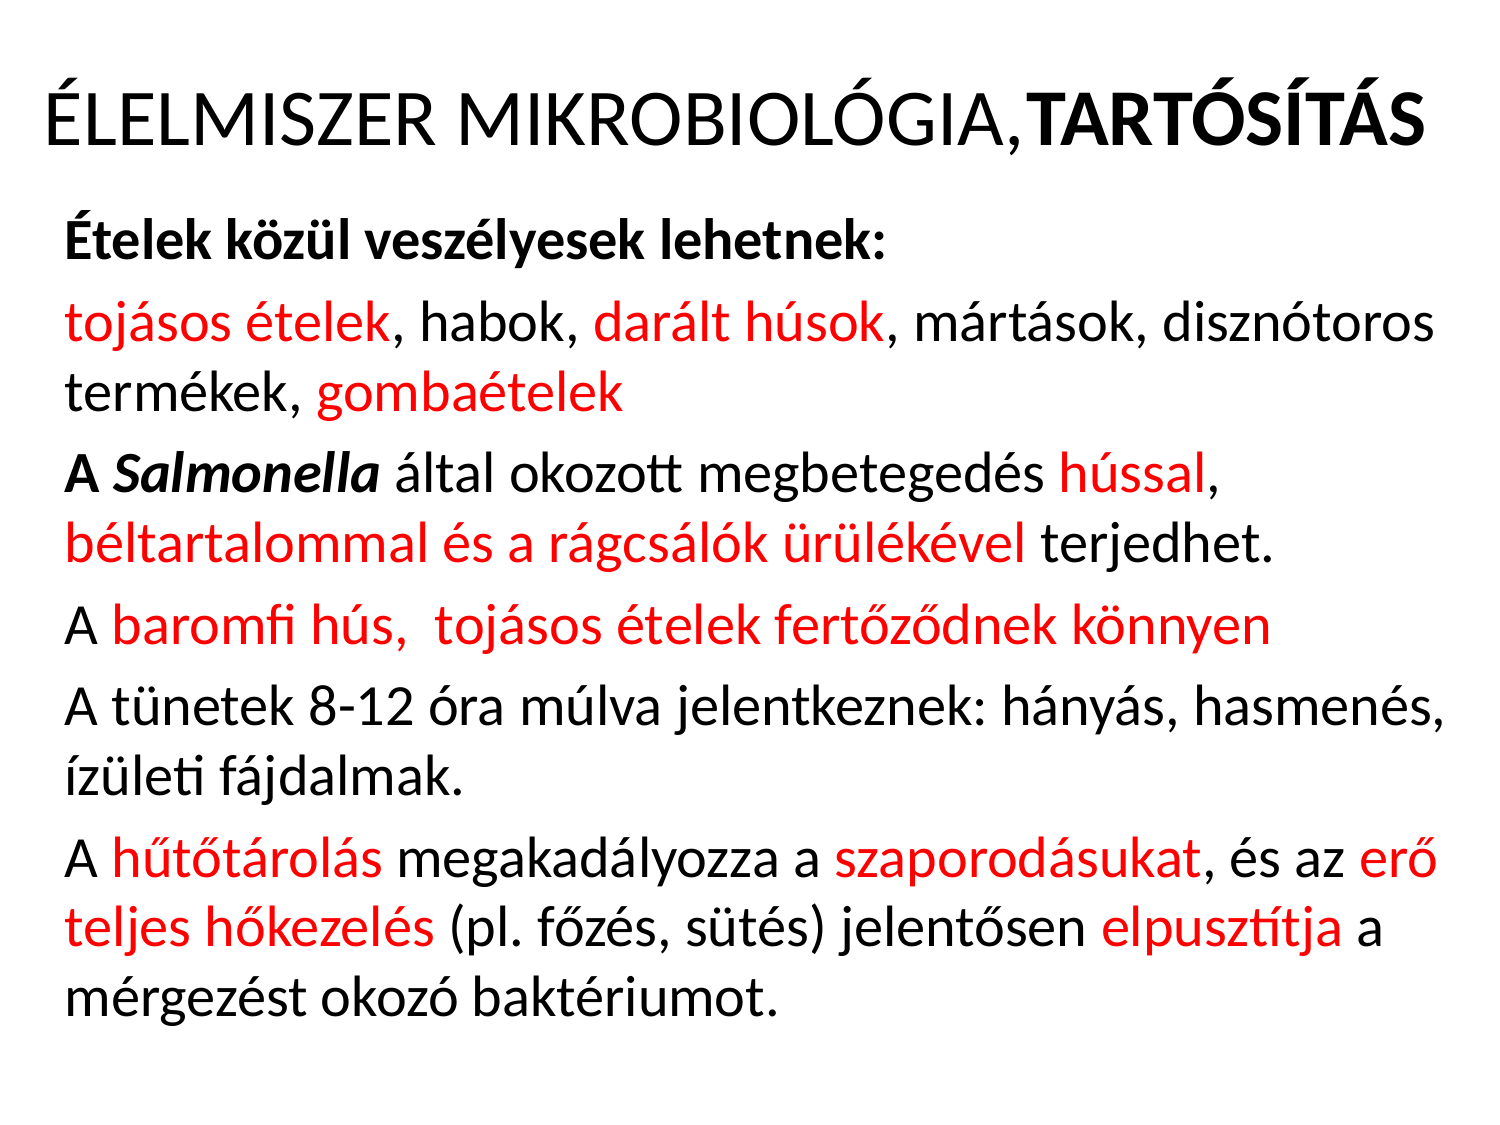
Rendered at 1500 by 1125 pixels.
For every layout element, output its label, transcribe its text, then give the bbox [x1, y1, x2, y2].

list Ételek közül veszélyesek lehetnek: tojásos ételek, habok, darált húsok, mártások, disznótoros termékek, gombaételek A Salmonella által okozott megbetegedés hússal, béltartalommal és a rágcsálók ürülékével terjedhet. A baromfi hús, tojásos ételek fertőződnek könnyen A tünetek 8-12 óra múlva jelentkeznek: hányás, hasmenés, ízületi fájdalmak. A hűtőtárolás megakadályozza a szaporodásukat, és az erő­teljes hőkezelés (pl. főzés, sütés) jelentősen elpusztítja a mérgezést okozó baktériumot. [49, 193, 1500, 1125]
title ÉLELMISZER MIKROBIOLÓGIA,TARTÓSÍTÁS [0, 19, 1471, 207]
